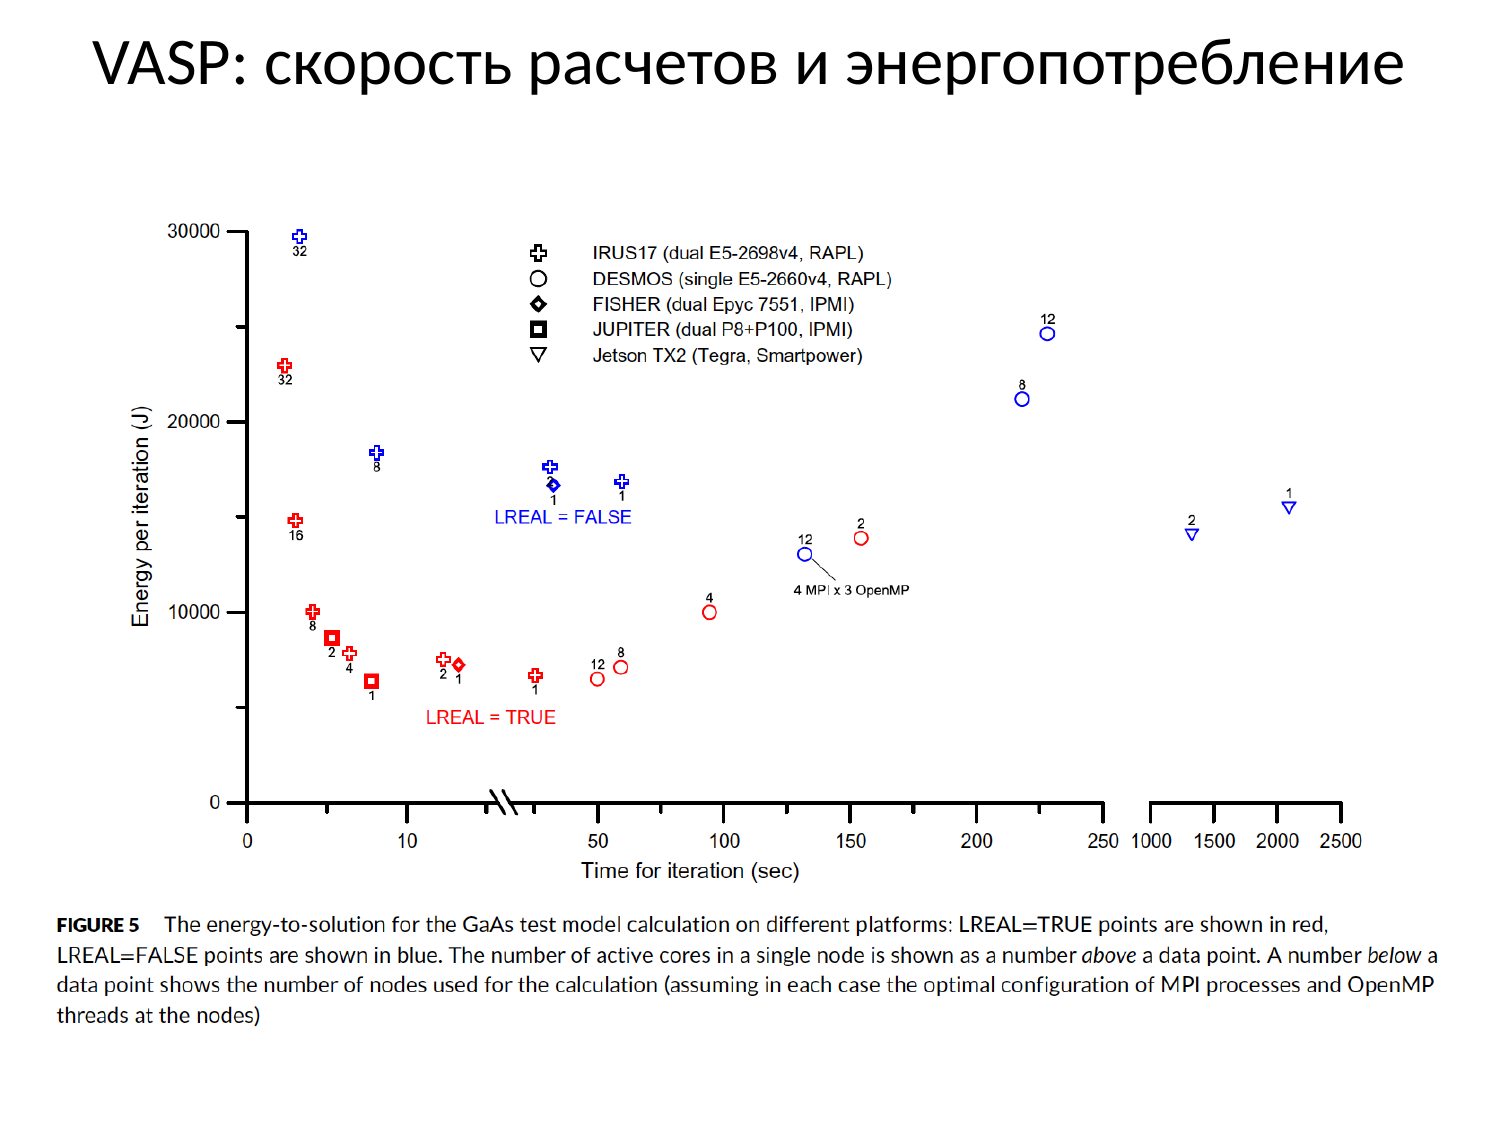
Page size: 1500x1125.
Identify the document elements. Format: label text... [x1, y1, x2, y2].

text_box VASP: скорость расчетов и энергопотребление [74, 10, 1425, 130]
picture [0, 179, 1500, 1053]
